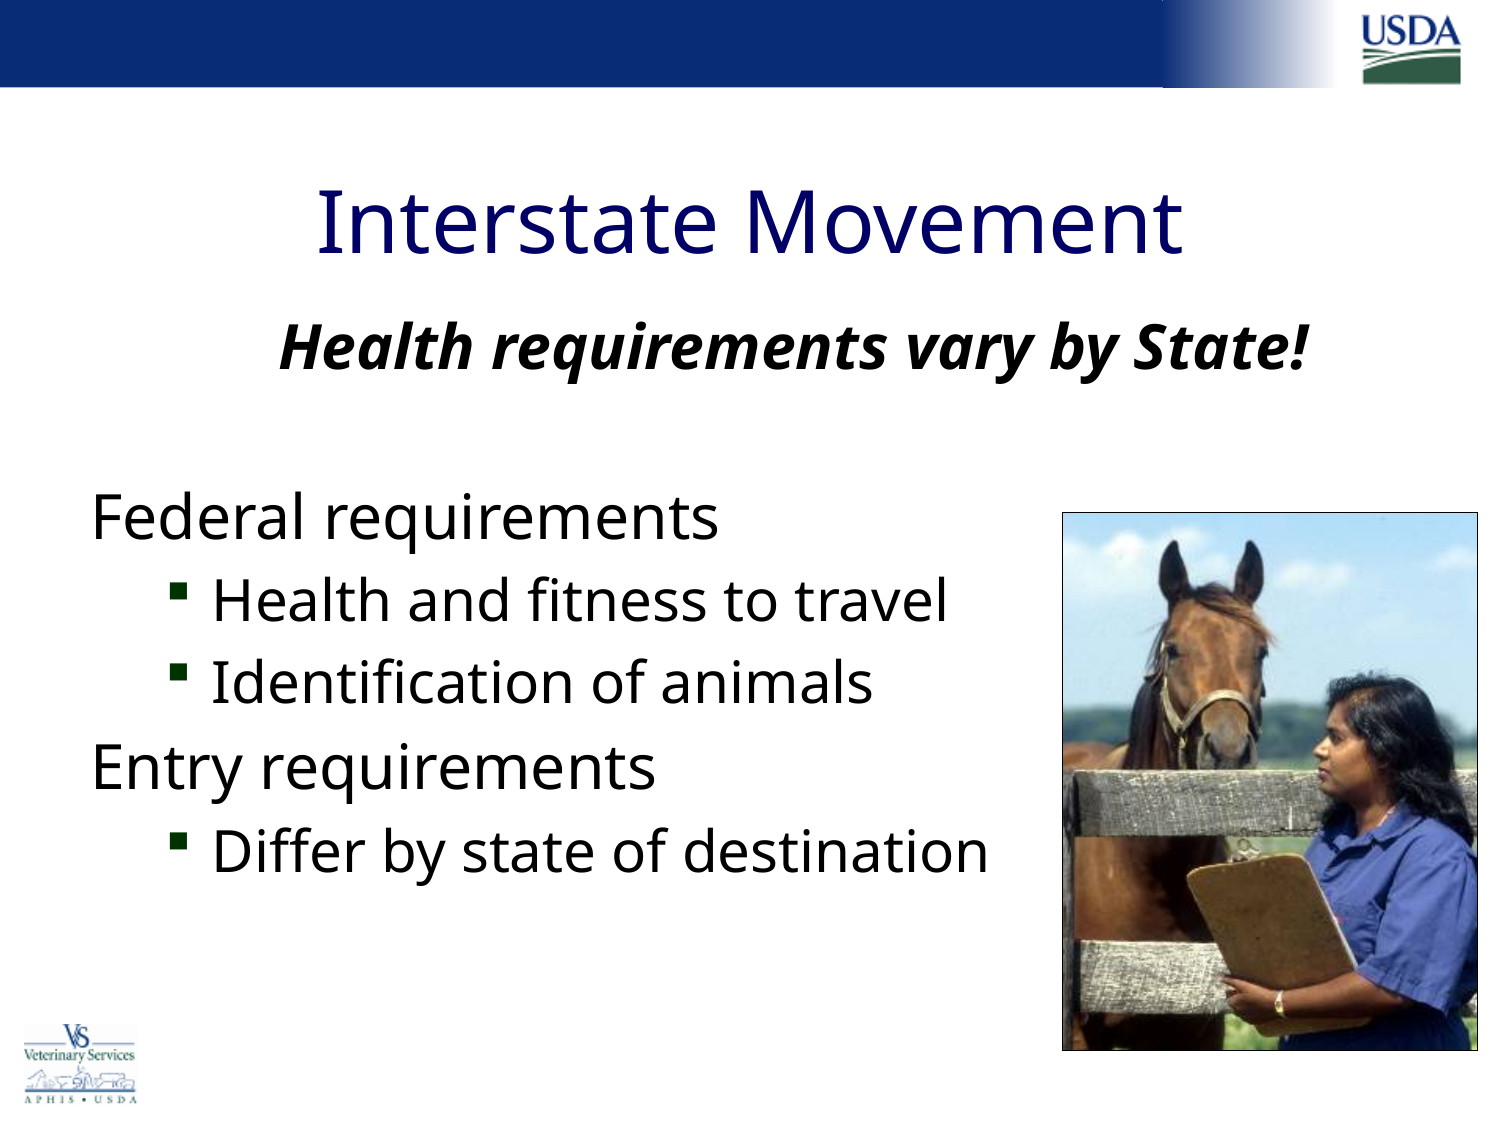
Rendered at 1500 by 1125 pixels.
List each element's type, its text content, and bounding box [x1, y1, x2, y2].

picture [1062, 512, 1477, 1051]
title Interstate Movement [75, 125, 1425, 299]
list Health requirements vary by State! Federal requirements Health and fitness to travel Identification of animals Entry requirements Differ by state of destination [75, 299, 1438, 975]
picture [24, 1024, 138, 1105]
picture [1359, 12, 1464, 88]
